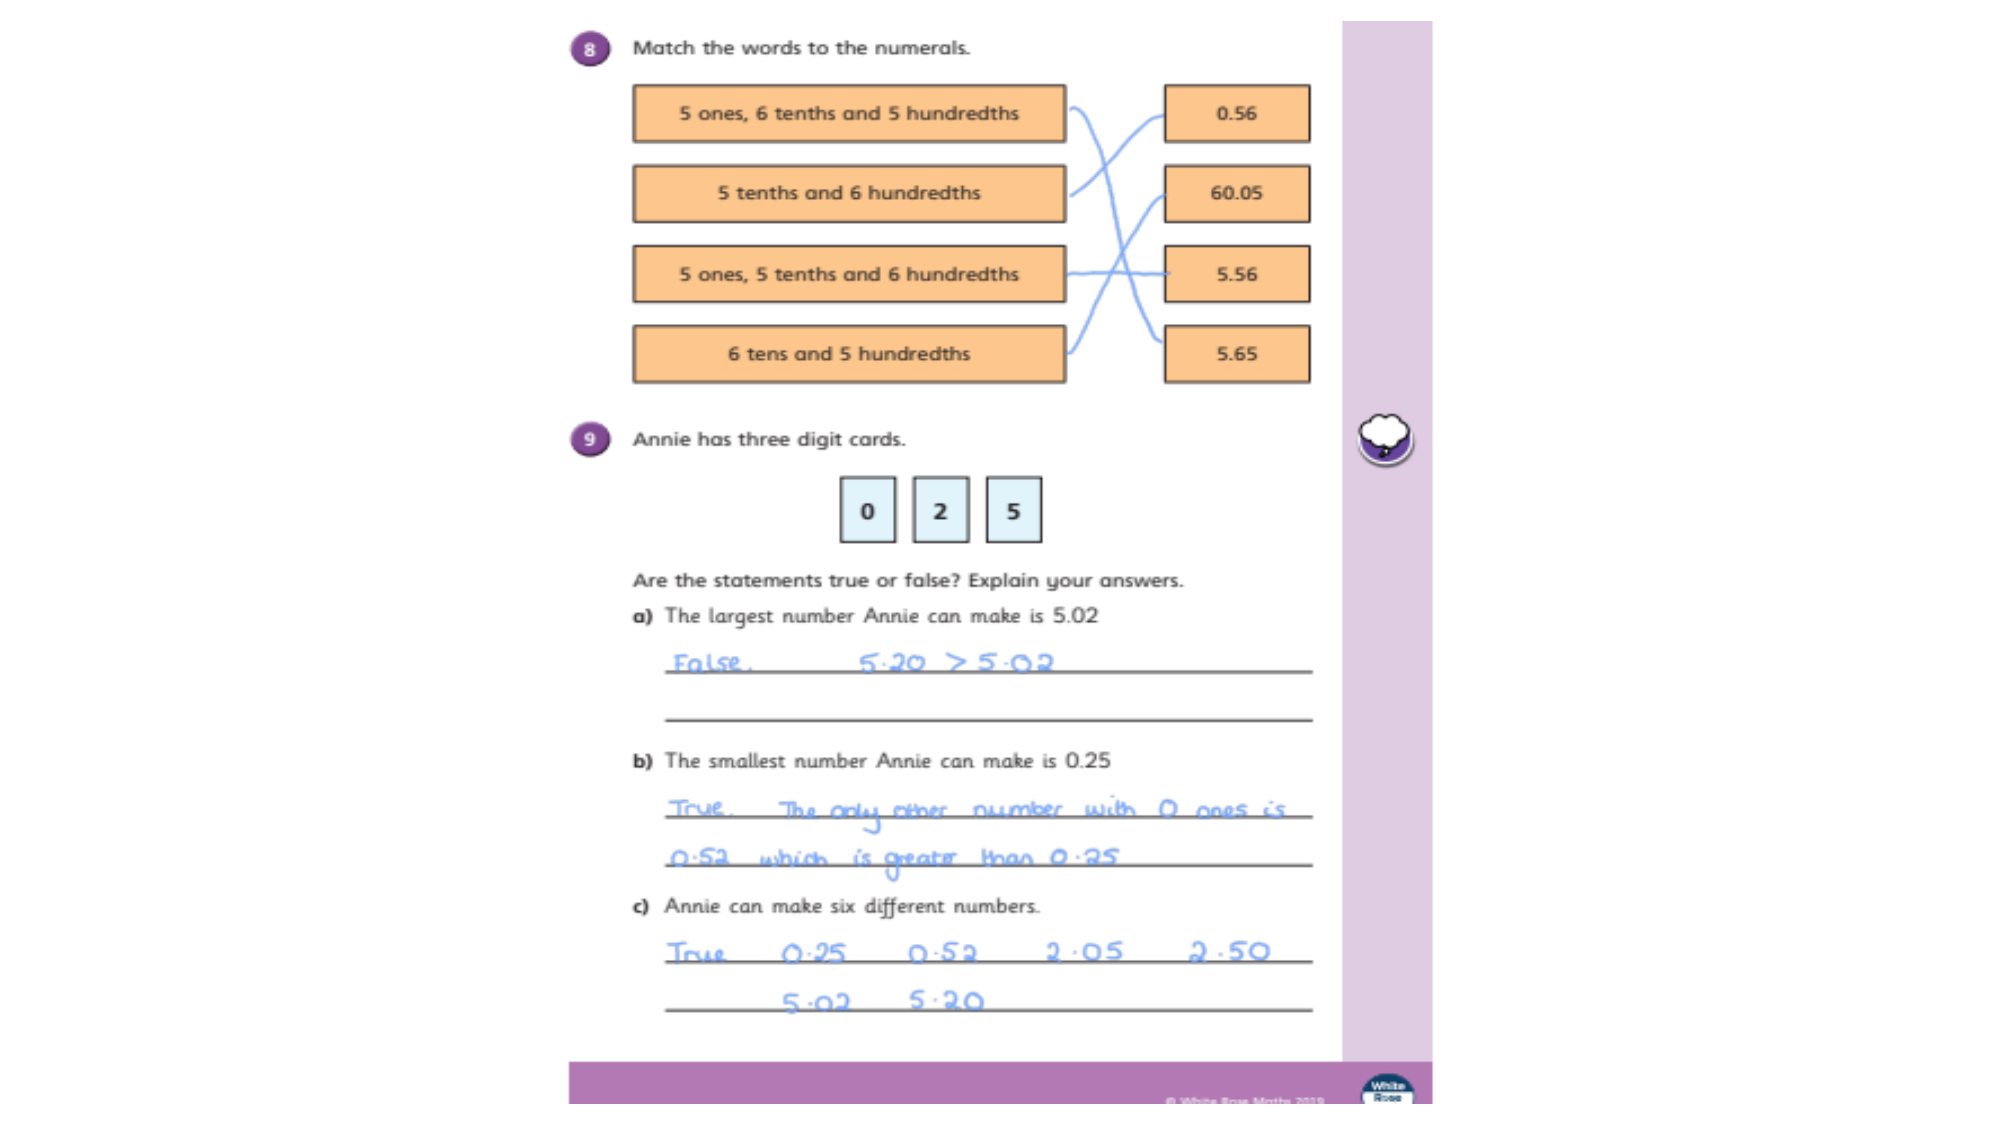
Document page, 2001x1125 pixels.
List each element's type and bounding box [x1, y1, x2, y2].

picture [502, 21, 1467, 1104]
